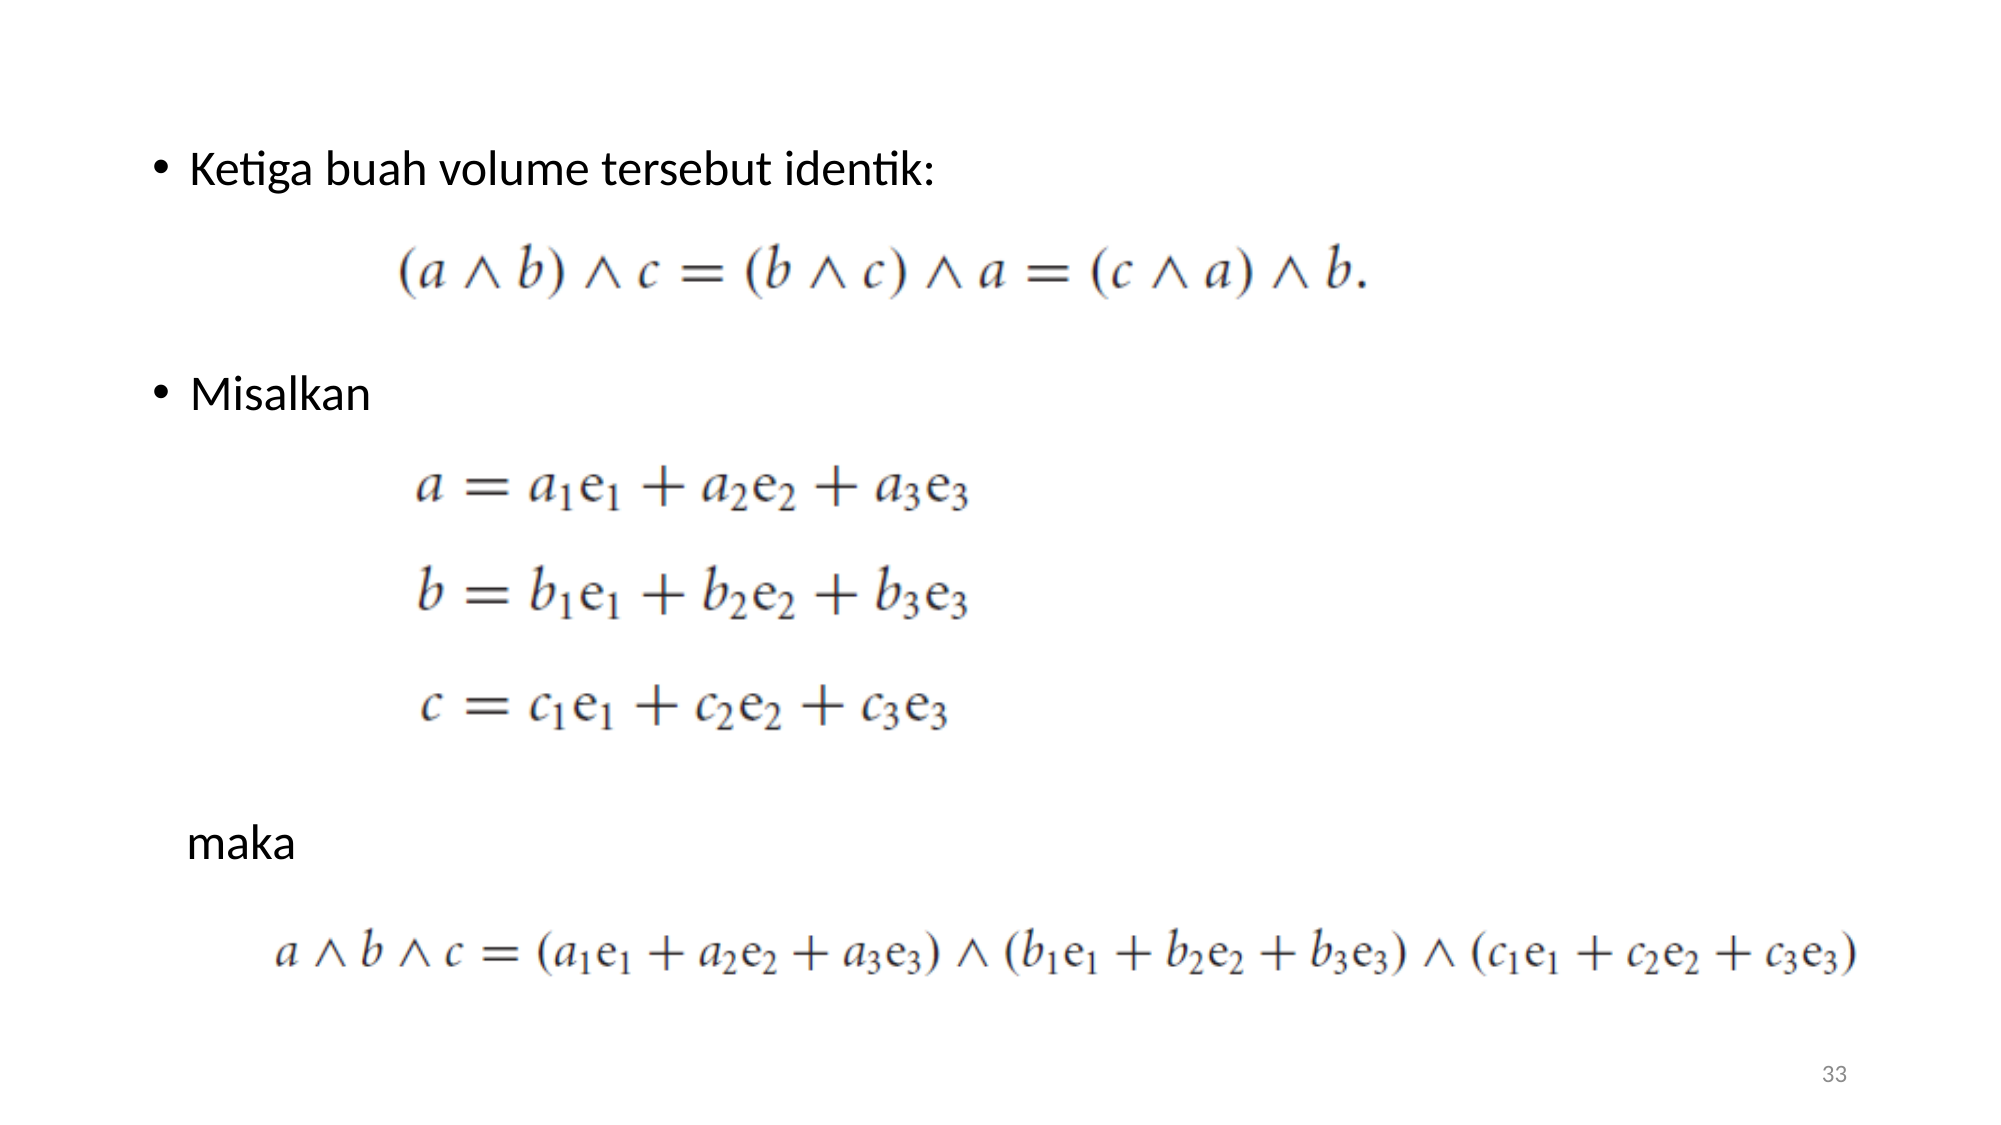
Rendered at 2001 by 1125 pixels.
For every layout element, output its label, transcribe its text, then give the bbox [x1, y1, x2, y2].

picture [351, 226, 1399, 309]
picture [258, 907, 1894, 990]
list Ketiga buah volume tersebut identik: Misalkan maka [137, 135, 1863, 1014]
slide_number 33 [1412, 1042, 1863, 1103]
picture [393, 448, 1035, 750]
